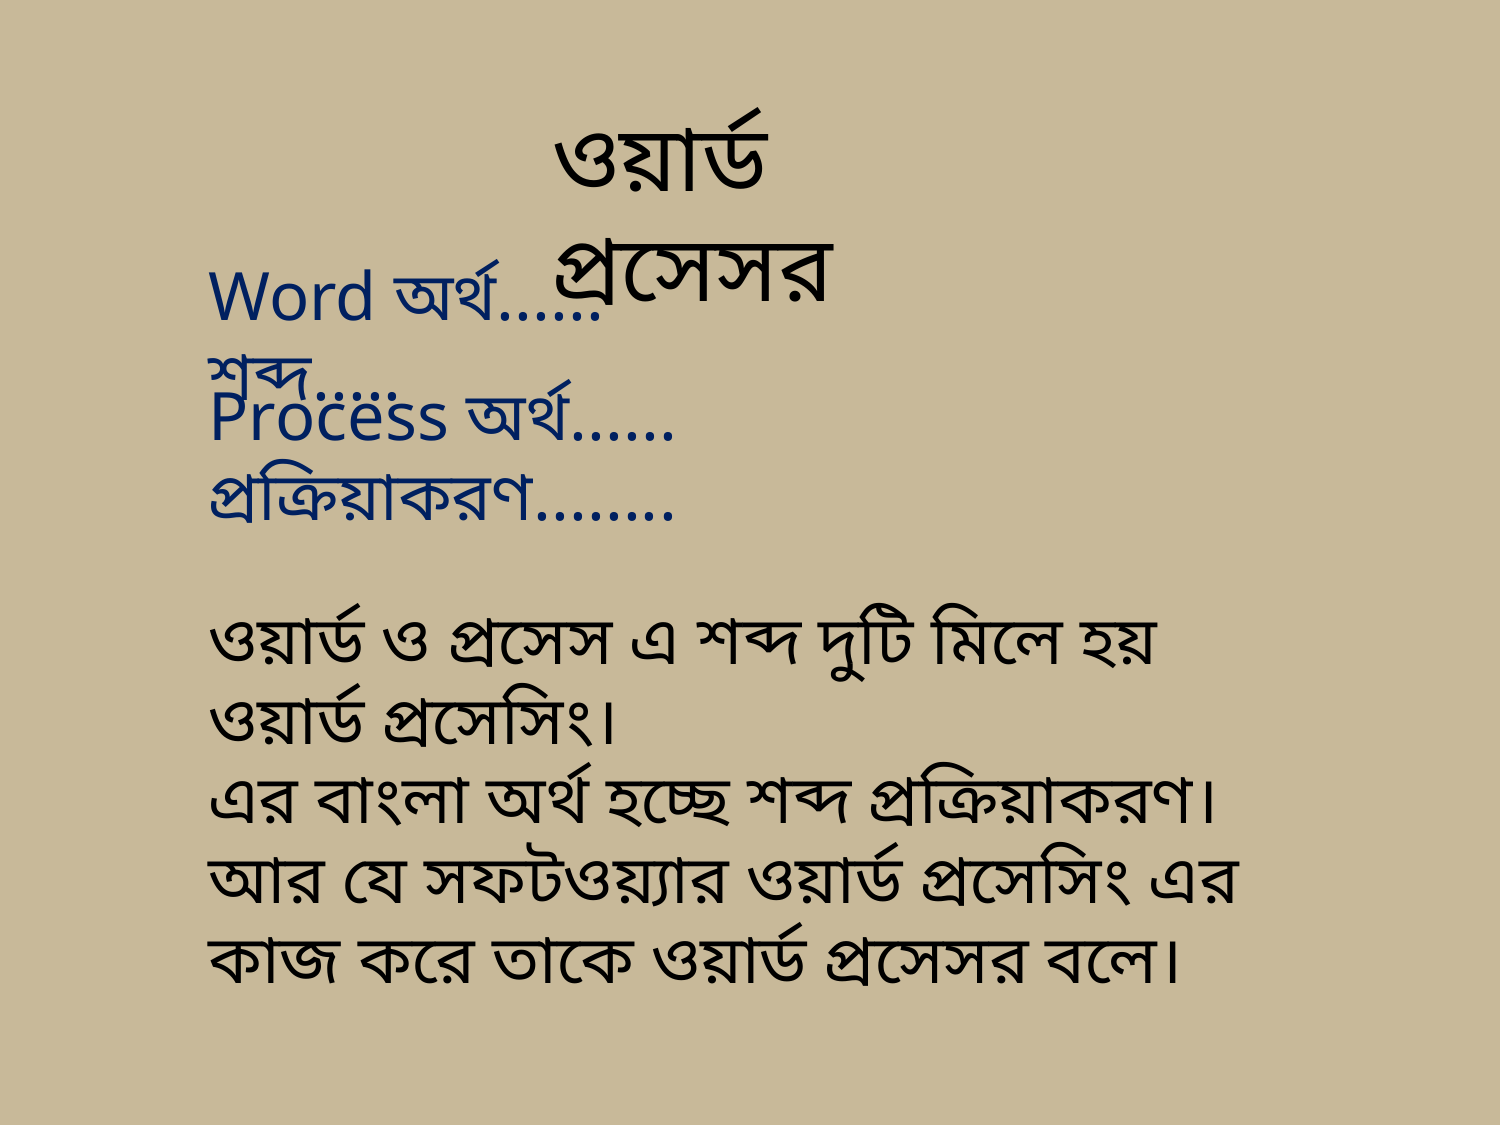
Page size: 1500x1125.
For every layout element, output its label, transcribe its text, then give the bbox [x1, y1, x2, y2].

text_box Process অর্থ...... প্রক্রিয়াকরণ........ [193, 366, 1075, 542]
text_box Word অর্থ...... শব্দ..... [193, 246, 775, 366]
text_box ওয়ার্ড প্রসেসর [537, 92, 963, 328]
text_box ওয়ার্ড ও প্রসেস এ শব্দ দুটি মিলে হয় ওয়ার্ড প্রসেসিং। এর বাংলা অর্থ হচ্ছে শব্দ প্রক্রিয়াকরণ। আর যে সফটওয়্যার ওয়ার্ড প্রসেসিং এর কাজ করে তাকে ওয়ার্ড প্রসেসর বলে। [193, 590, 1307, 1005]
